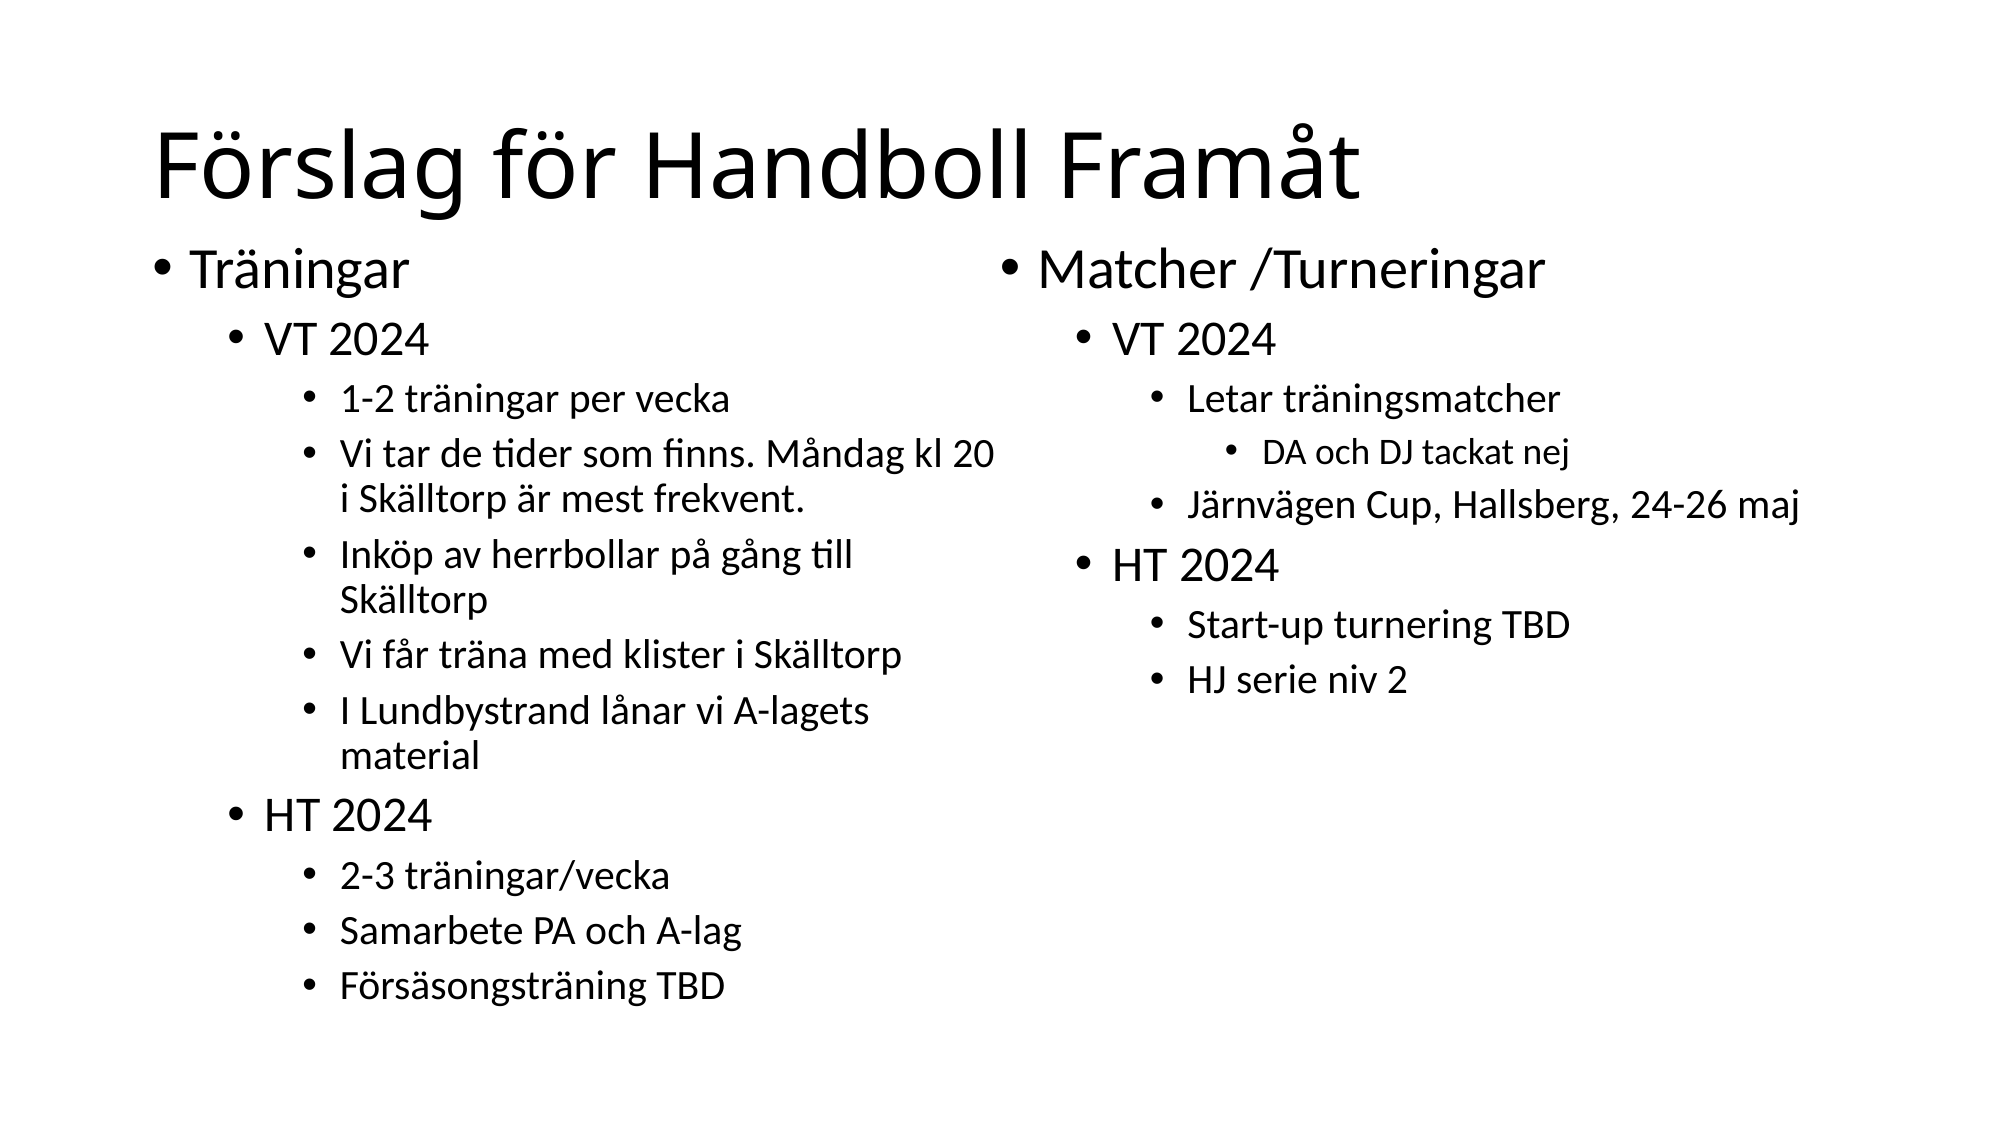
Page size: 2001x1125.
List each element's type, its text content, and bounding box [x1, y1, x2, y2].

title Förslag för Handboll Framåt [137, 59, 1863, 231]
list Träningar VT 2024 1-2 träningar per vecka Vi tar de tider som finns. Måndag kl 20 i Skälltorp är mest frekvent. Inköp av herrbollar på gång till Skälltorp Vi får träna med klister i Skälltorp I Lundbystrand lånar vi A-lagets material HT 2024 2-3 träningar/vecka Samarbete PA och A-lag Försäsongsträning TBD Matcher /Turneringar VT 2024 Letar träningsmatcher DA och DJ tackat nej Järnvägen Cup, Hallsberg, 24-26 maj HT 2024 Start-up turnering TBD HJ serie niv 2 [137, 231, 1863, 1044]
